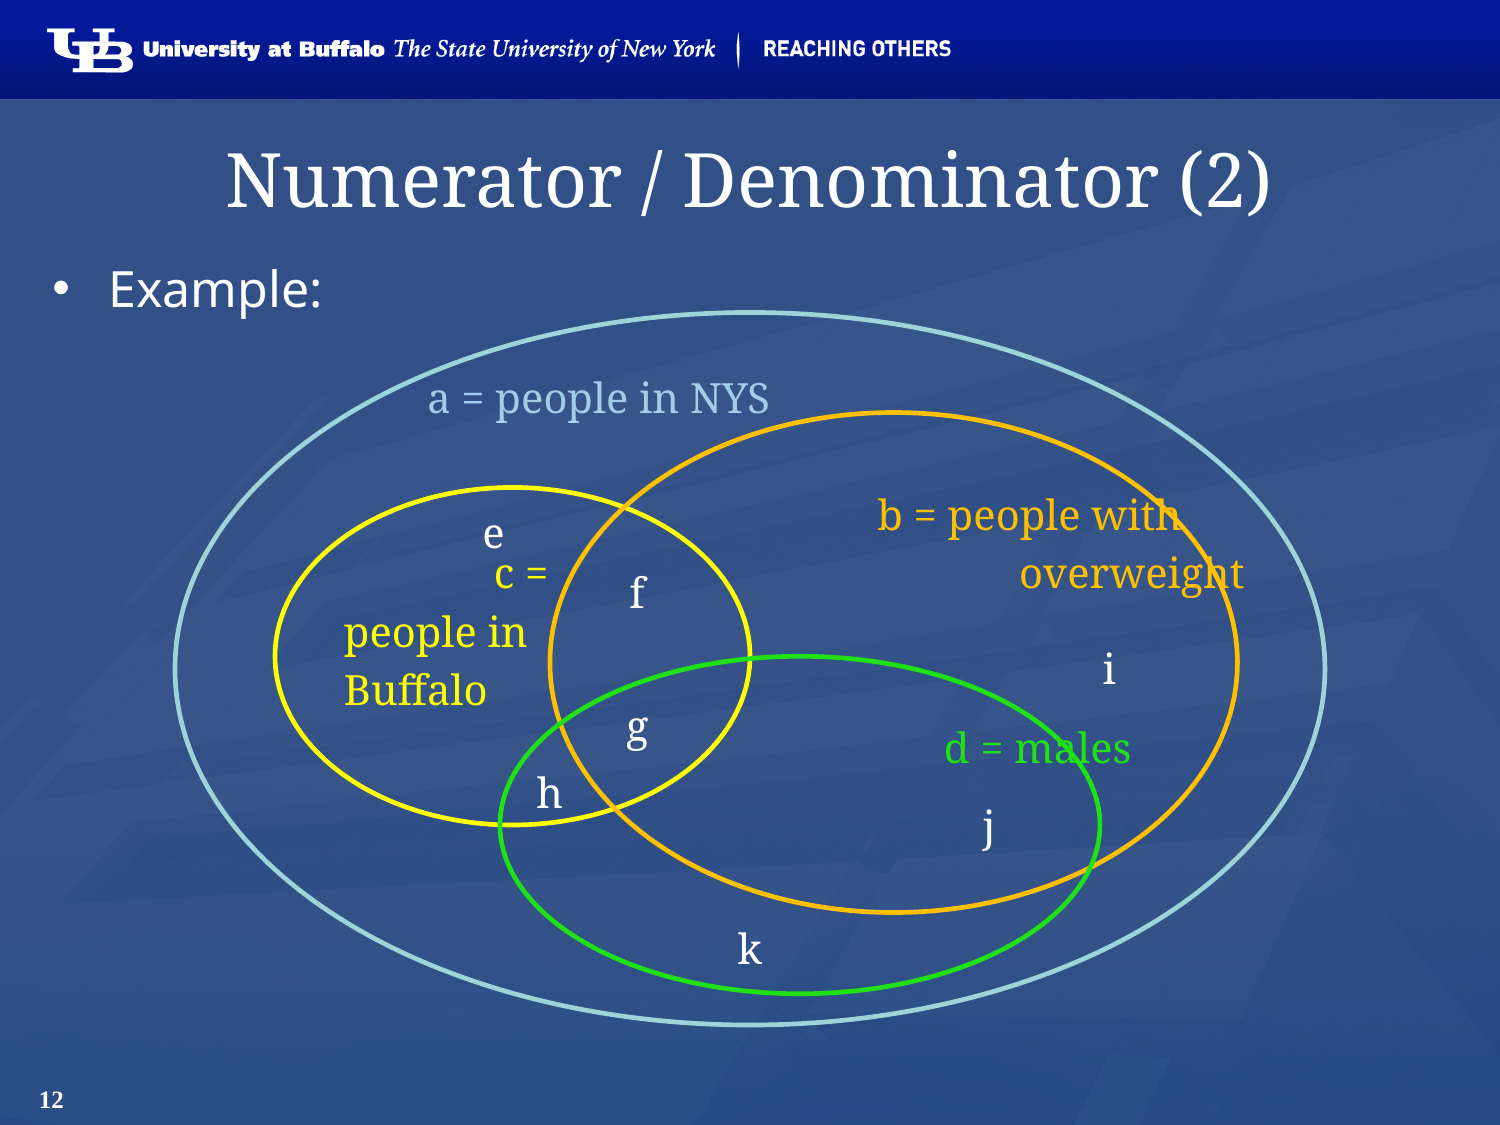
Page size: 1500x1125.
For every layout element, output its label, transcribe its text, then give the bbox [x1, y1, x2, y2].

text_box [275, 487, 624, 825]
text_box [499, 656, 1100, 994]
text_box [174, 312, 1325, 1026]
text_box i [1087, 635, 1131, 701]
text_box [549, 412, 1238, 868]
text_box f [614, 559, 660, 625]
text_box e [467, 498, 520, 564]
picture [0, 0, 1500, 99]
title Numerator / Denominator (2) [37, 125, 1463, 249]
text_box g [611, 692, 664, 757]
list Example: a = people in NYS b = people with c = overweight people in Buffalo d = males [37, 249, 1463, 1063]
text_box k [723, 915, 777, 980]
slide_number 12 [3, 1075, 79, 1123]
text_box j [968, 792, 1011, 858]
text_box h [521, 759, 578, 825]
